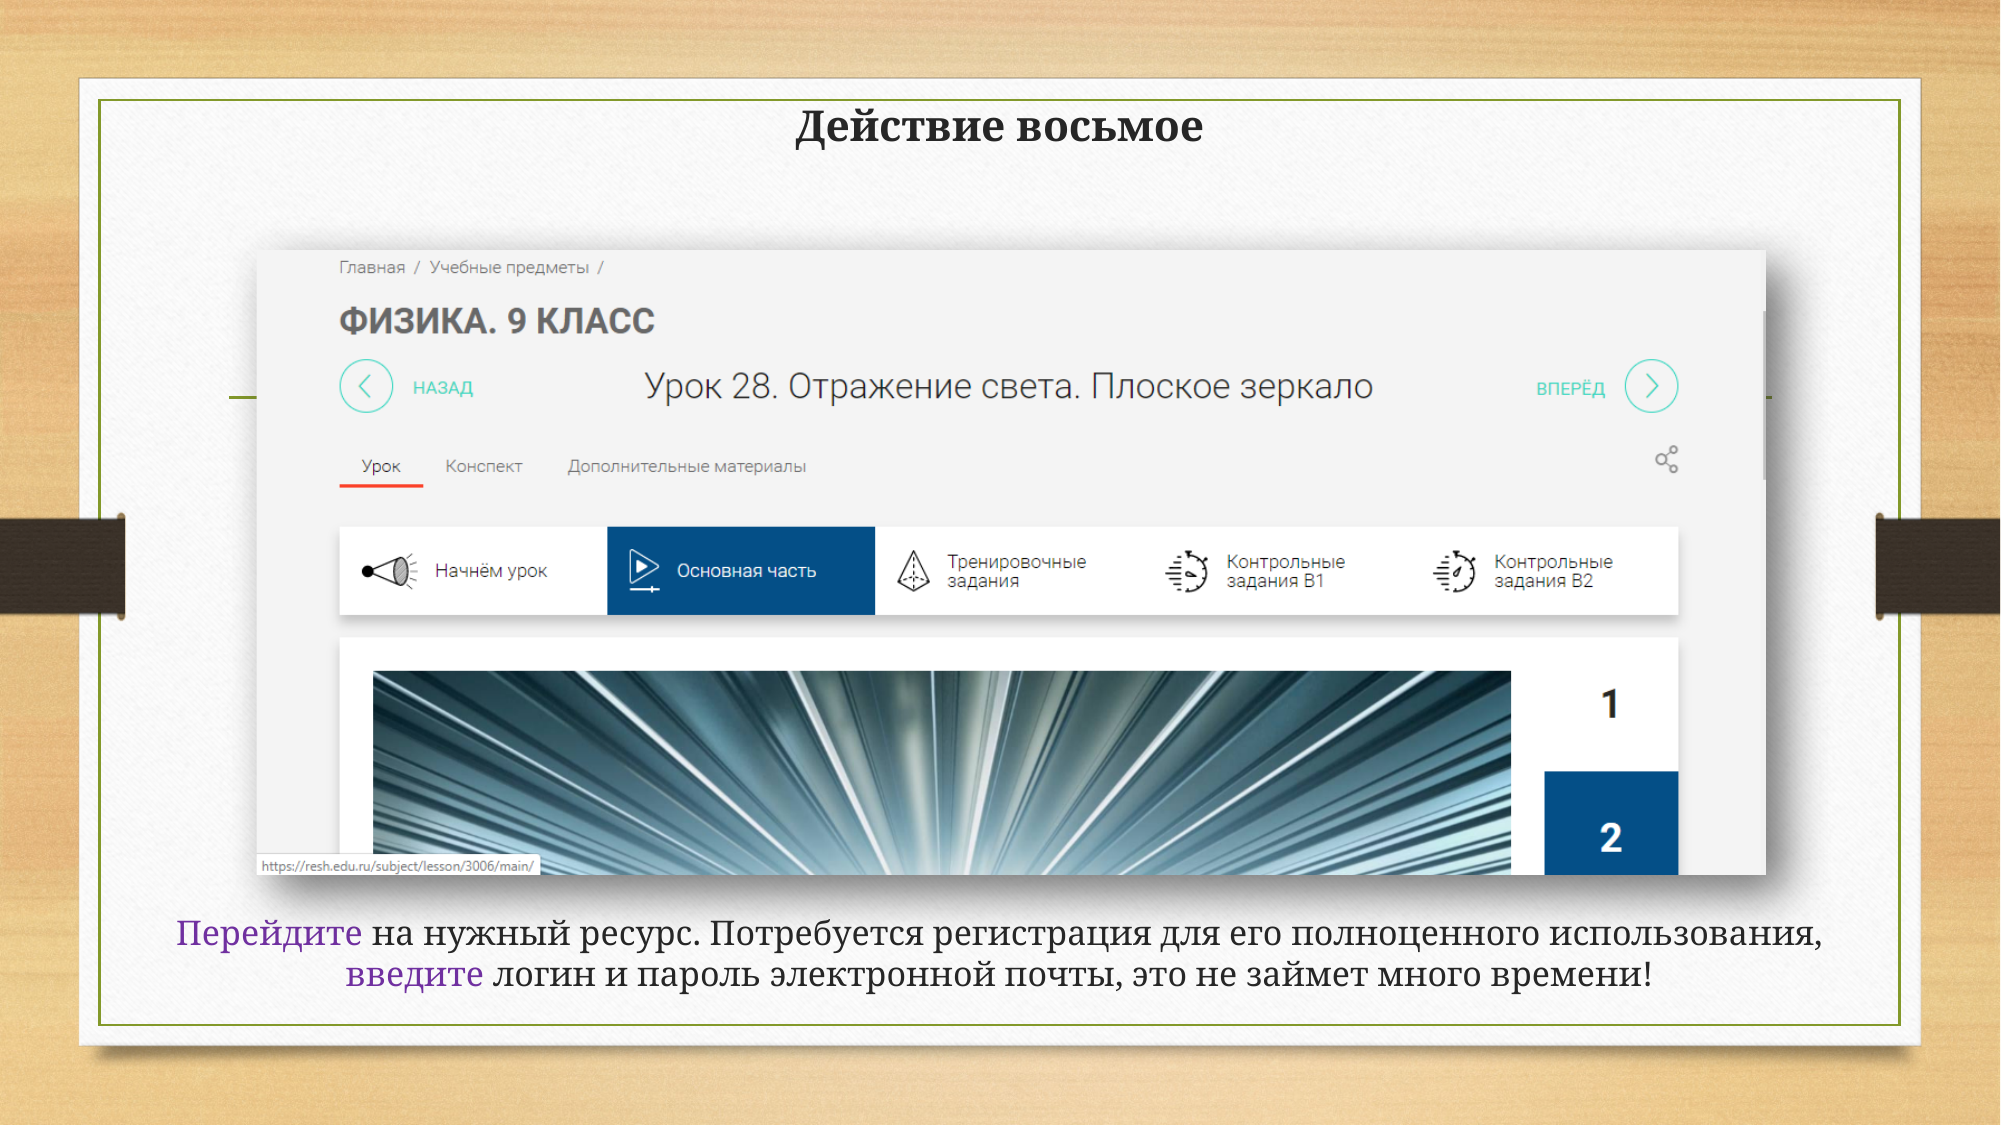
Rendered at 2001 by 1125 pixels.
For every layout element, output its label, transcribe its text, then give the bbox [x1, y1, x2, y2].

title Действие восьмое [368, 34, 1632, 159]
picture [0, 0, 2001, 1125]
list Перейдите на нужный ресурс. Потребуется регистрация для его полноценного использования, введите логин и пароль электронной почты, это не займет много времени! [128, 904, 1872, 1029]
